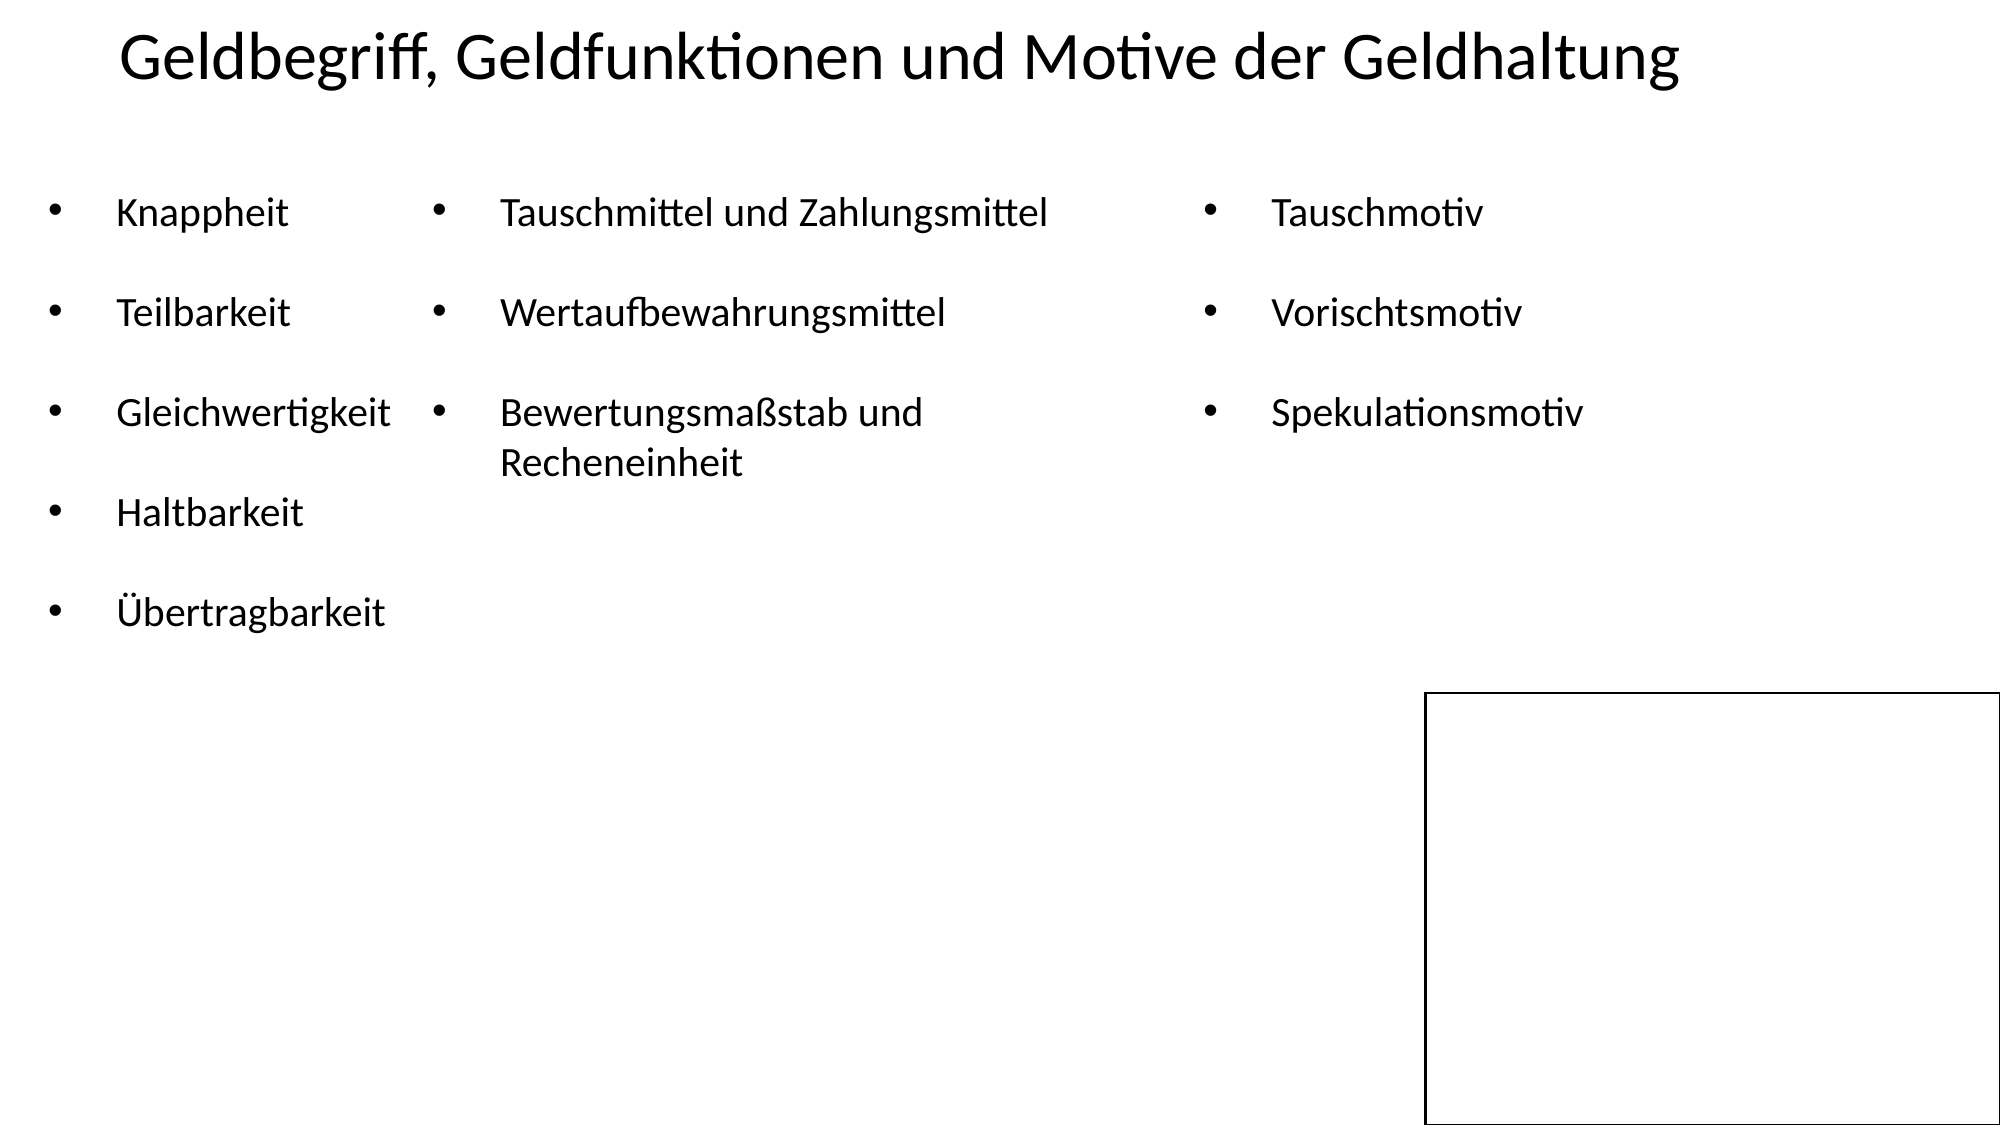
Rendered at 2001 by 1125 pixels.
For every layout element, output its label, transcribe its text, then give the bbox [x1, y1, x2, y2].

text_box [1424, 692, 2000, 1125]
text_box Geldbegriff, Geldfunktionen und Motive der Geldhaltung [106, 4, 1695, 100]
text_box Tauschmotiv Vorischtsmotiv Spekulationsmotiv [1190, 128, 1962, 463]
text_box Tauschmittel und Zahlungsmittel Wertaufbewahrungsmittel Bewertungsmaßstab und Recheneinheit [418, 128, 1190, 602]
text_box Knappheit Teilbarkeit Gleichwertigkeit Haltbarkeit Übertragbarkeit [34, 128, 419, 964]
